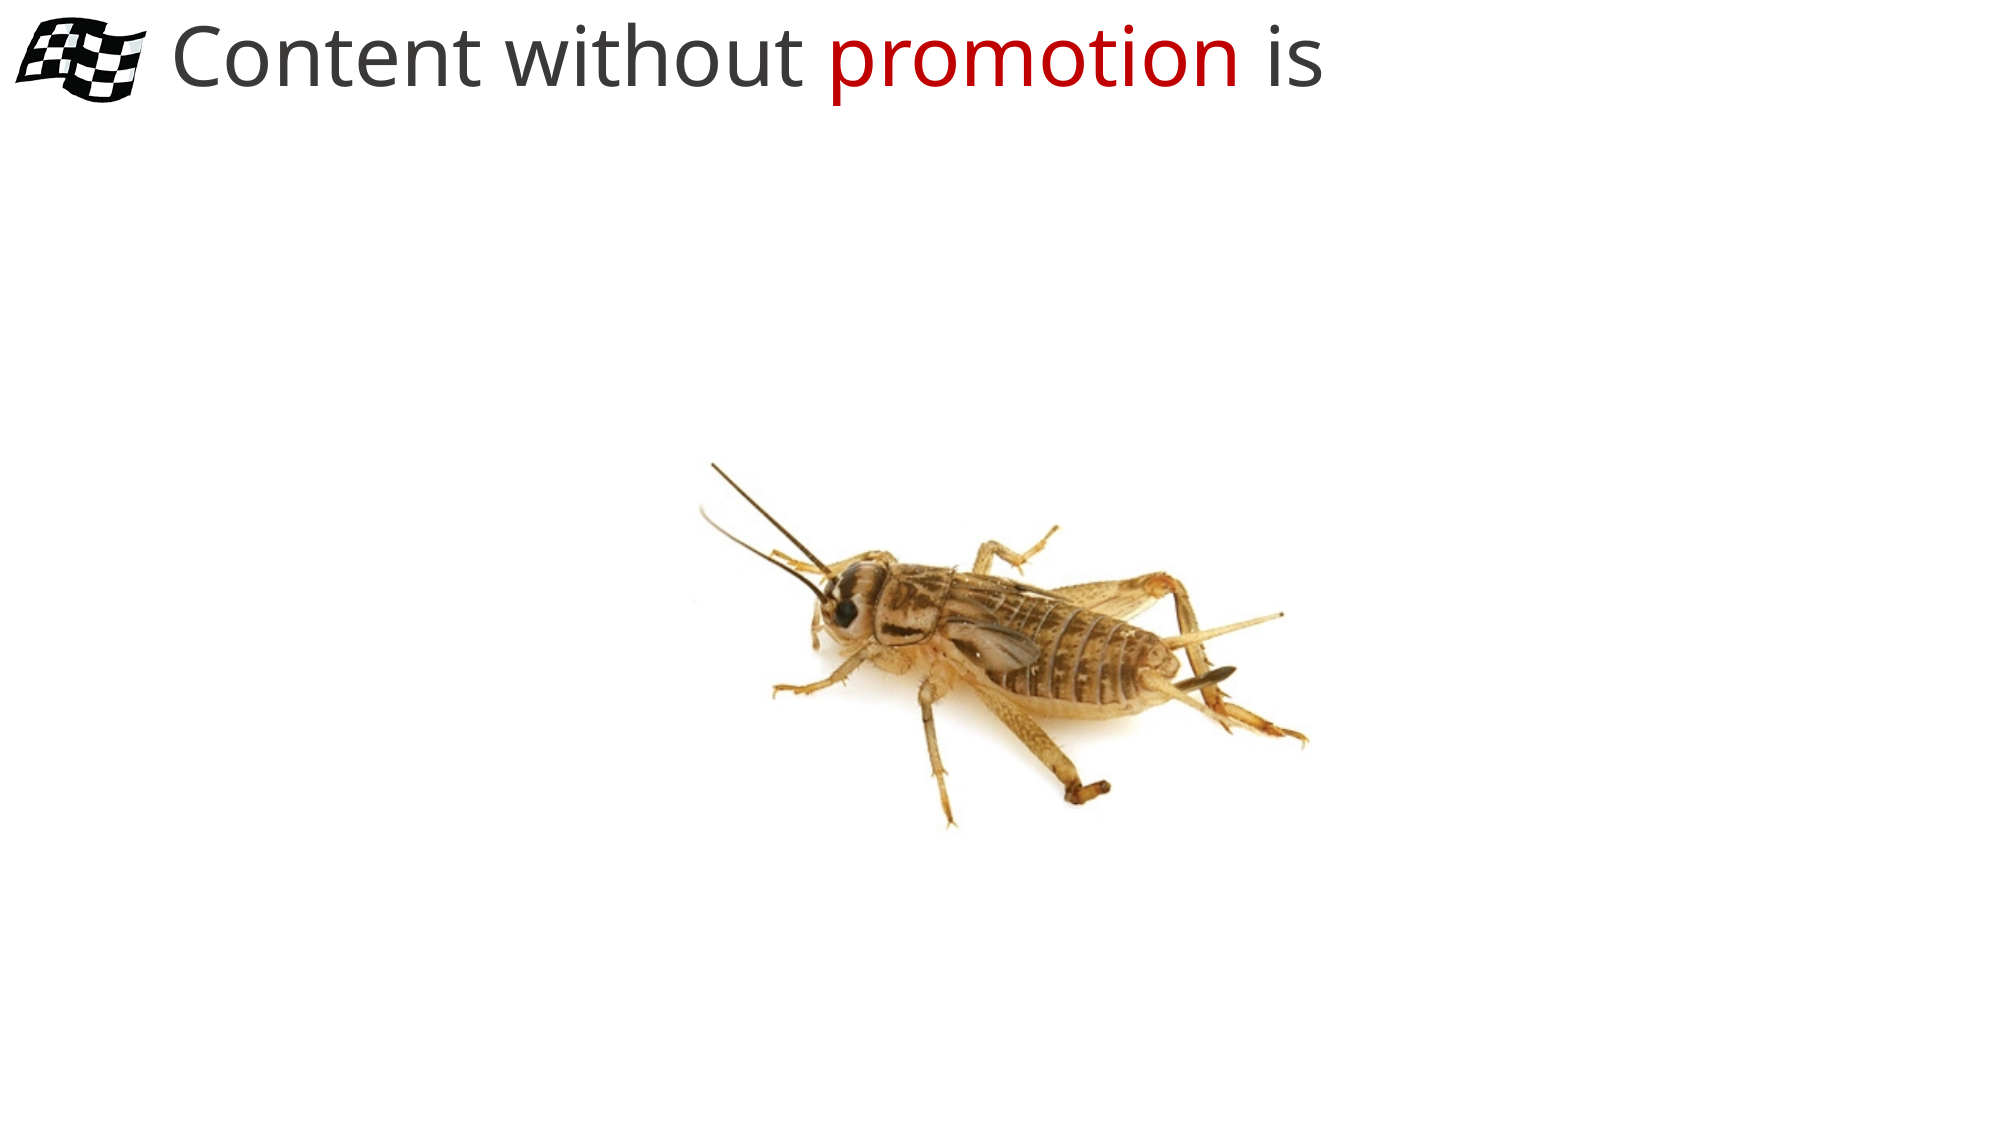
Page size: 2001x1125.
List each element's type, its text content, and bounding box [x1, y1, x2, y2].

picture [687, 324, 1313, 950]
title Content without promotion is [155, 0, 2000, 119]
picture [5, 17, 155, 103]
